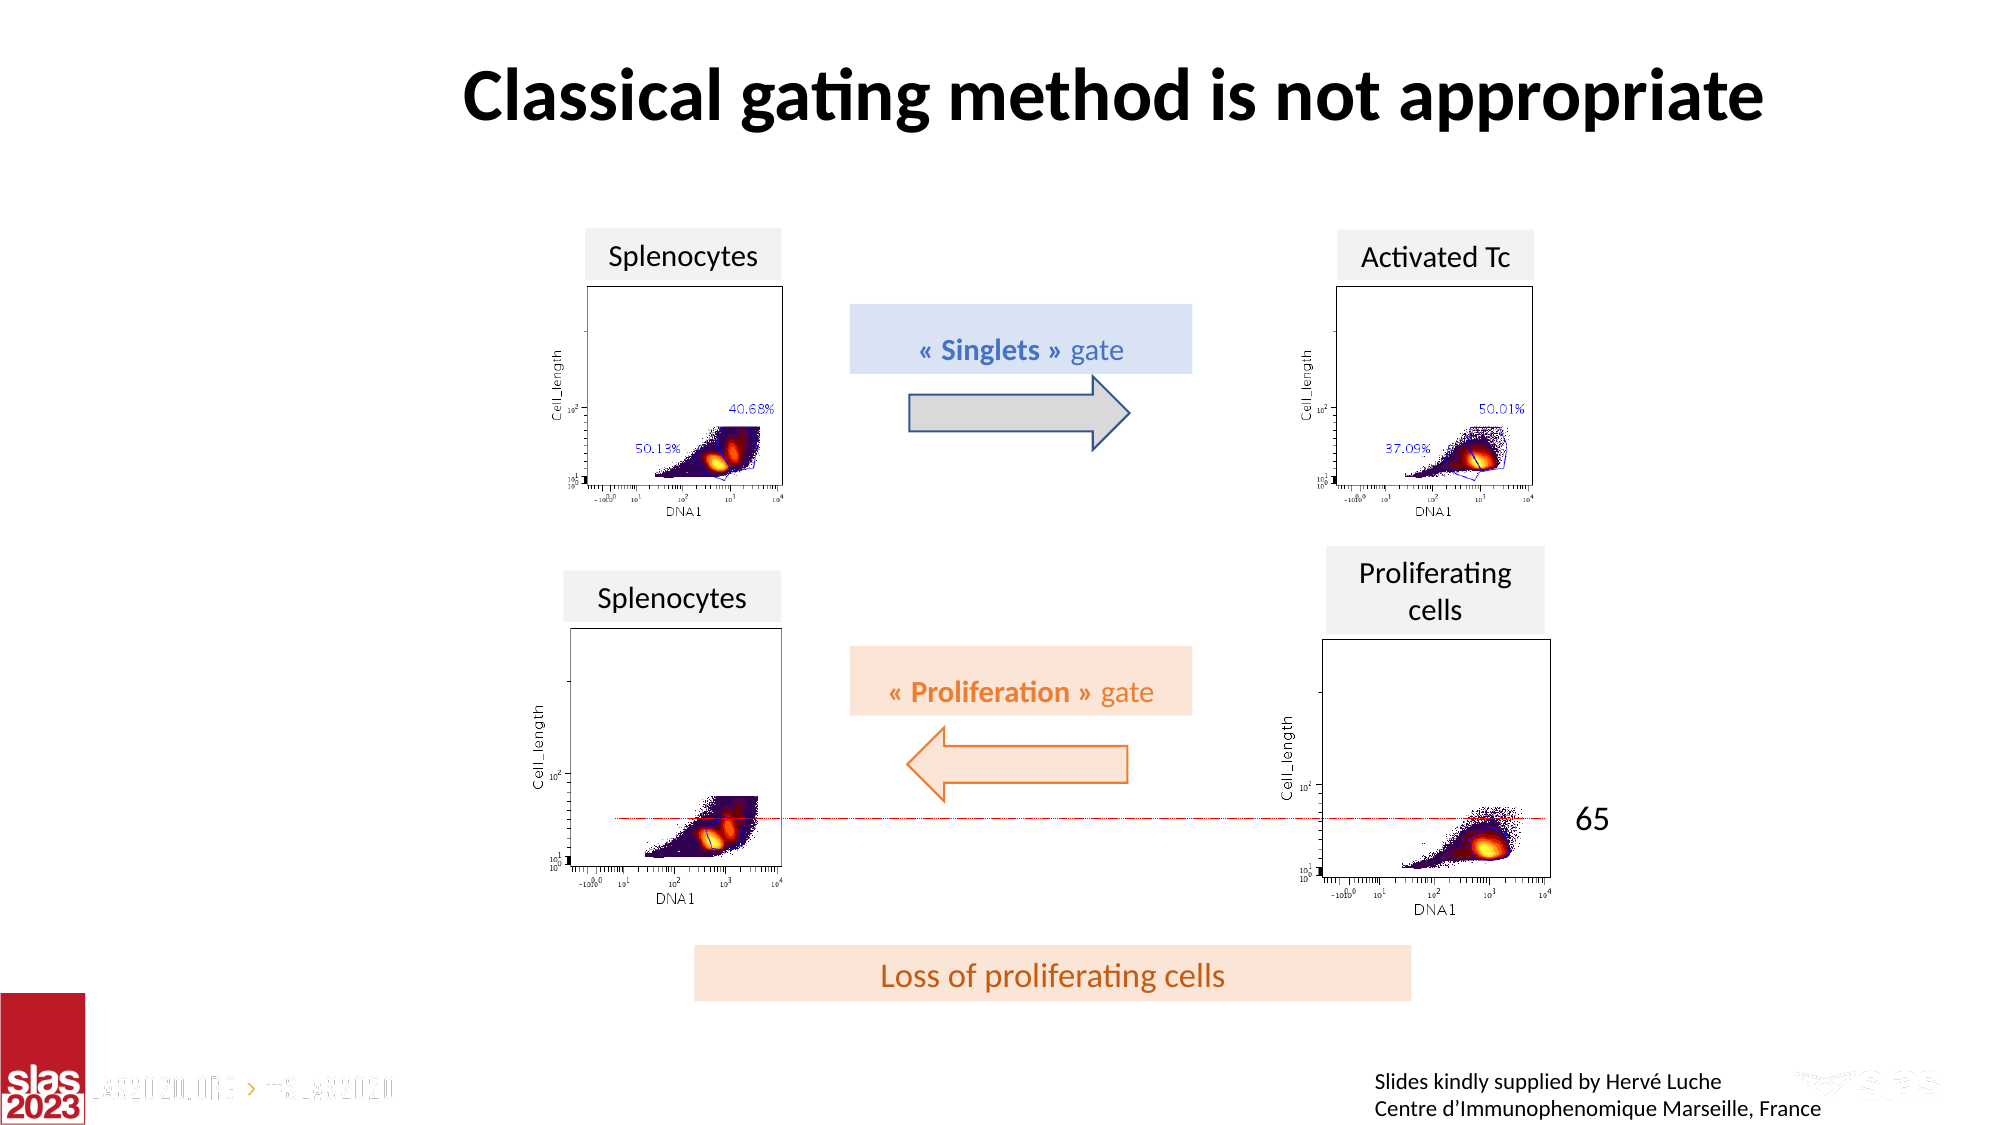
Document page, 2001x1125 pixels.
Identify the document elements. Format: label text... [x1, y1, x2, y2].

text_box « Proliferation » gate [849, 645, 1193, 716]
picture [0, 993, 421, 1125]
picture [1794, 1063, 1942, 1102]
picture [1267, 622, 1560, 787]
picture [1267, 846, 1560, 929]
text_box « Singlets » gate [849, 303, 1193, 374]
picture [526, 611, 795, 918]
text_box Loss of proliferating cells [694, 945, 1412, 1002]
picture [539, 280, 801, 527]
text_box Classical gating method is not appropriate [200, 37, 2000, 143]
text_box Splenocytes [585, 228, 782, 280]
text_box [908, 374, 1132, 453]
text_box [905, 725, 1129, 787]
text_box Splenocytes [563, 570, 782, 611]
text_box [614, 787, 1626, 846]
picture [1291, 280, 1556, 527]
text_box Proliferating cells [1326, 545, 1545, 622]
text_box Activated Tc [1337, 229, 1535, 280]
